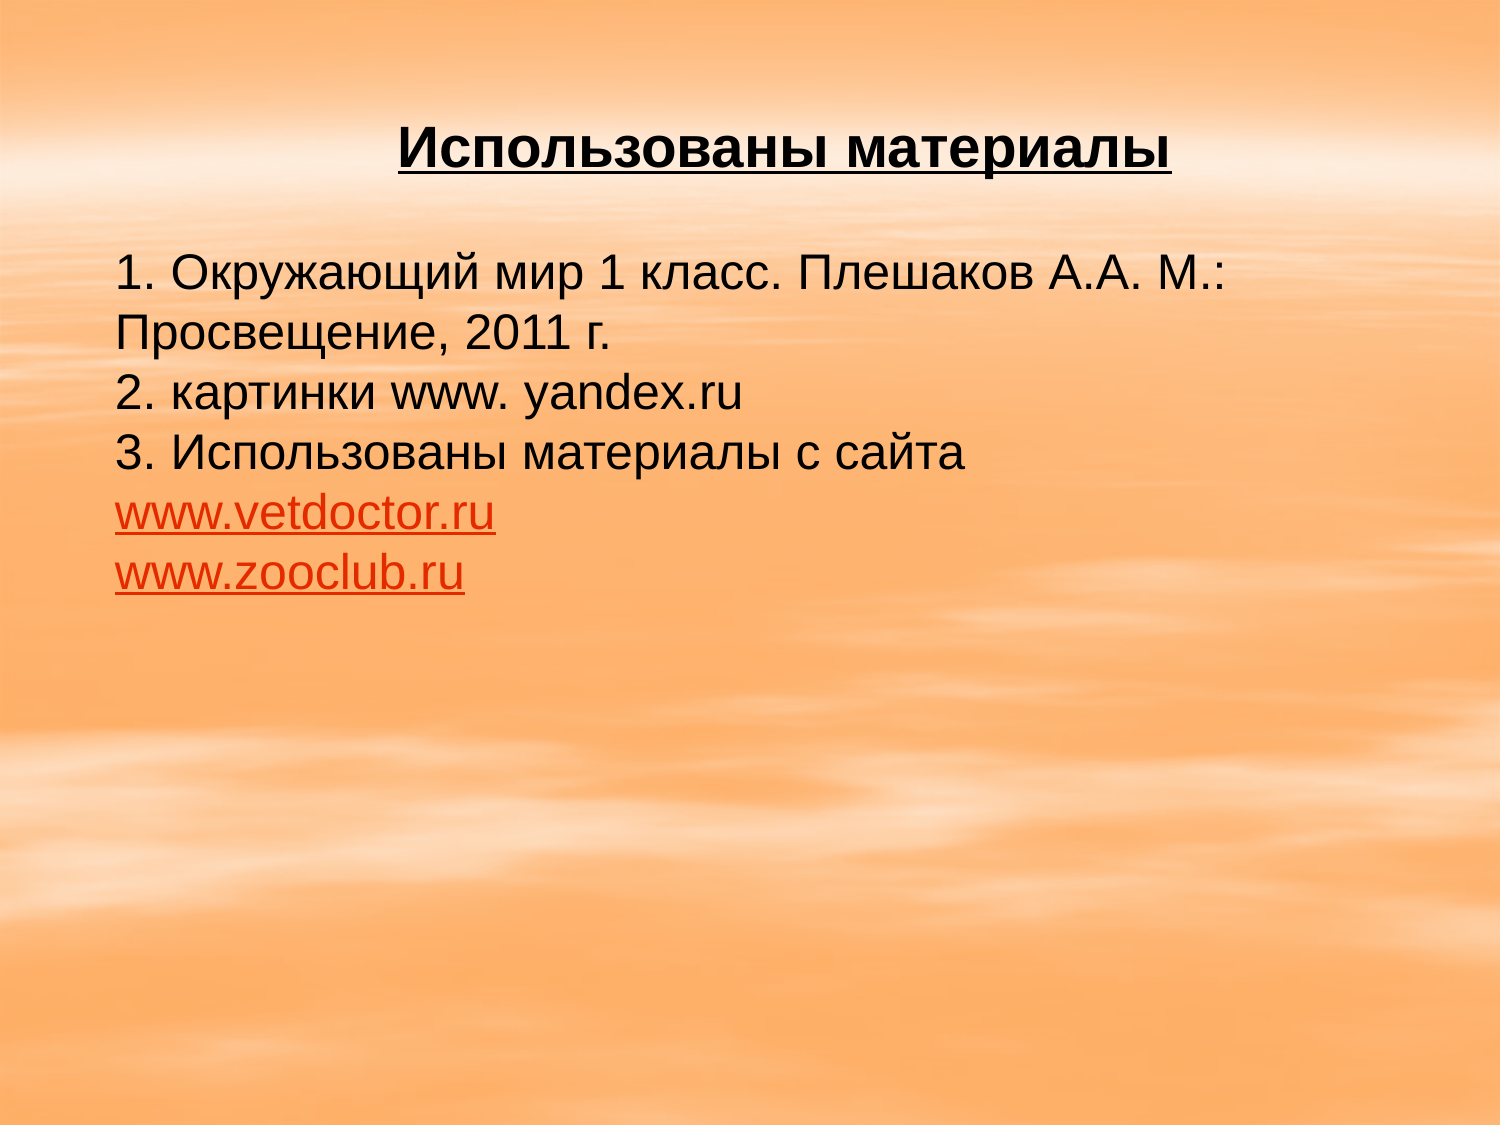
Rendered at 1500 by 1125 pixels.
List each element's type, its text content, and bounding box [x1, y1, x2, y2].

text_box Использованы материалы [242, 101, 1328, 187]
text_box 1. Окружающий мир 1 класс. Плешаков А.А. М.: Просвещение, 2011 г. 2. картинки www. yandex.ru 3. Использованы материалы с сайта www.vetdoctor.ru www.zooclub.ru [100, 231, 1282, 607]
